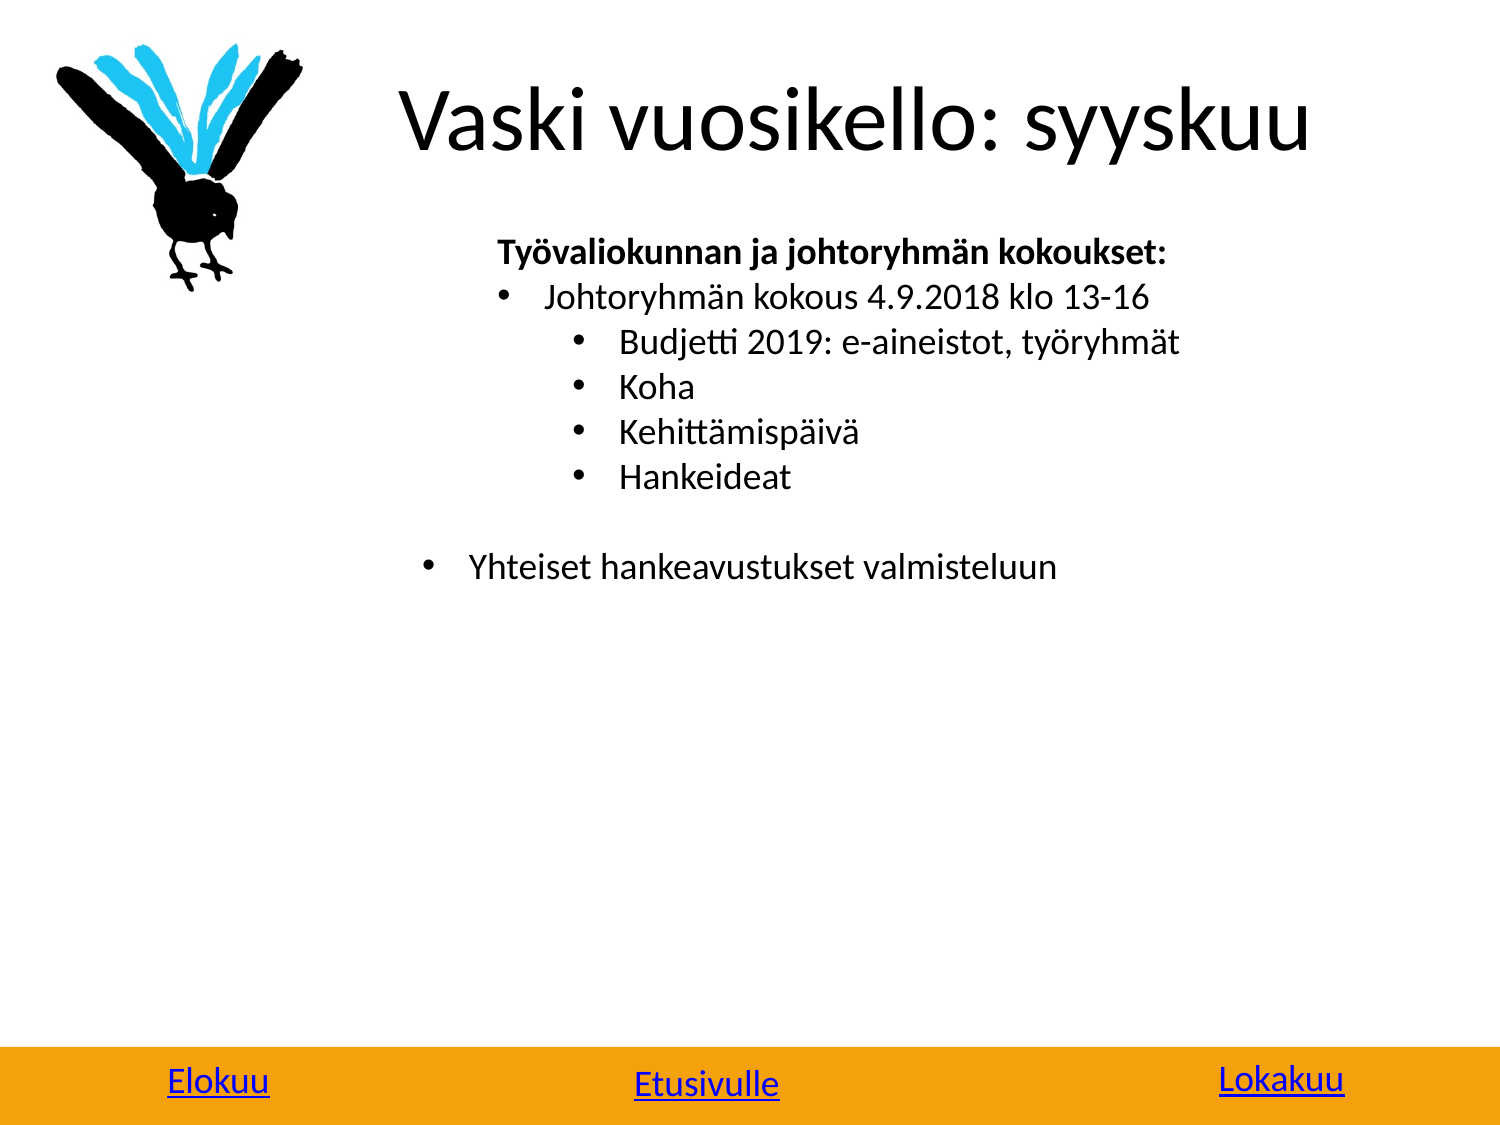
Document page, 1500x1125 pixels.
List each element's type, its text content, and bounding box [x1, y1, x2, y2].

title Vaski vuosikello: syyskuu [219, 19, 1495, 209]
text_box Etusivulle [488, 1051, 926, 1111]
picture [40, 25, 325, 302]
text_box Elokuu [0, 1048, 438, 1109]
text_box [0, 1045, 1500, 1125]
text_box Lokakuu [1062, 1046, 1500, 1107]
text_box Työvaliokunnan ja johtoryhmän kokoukset: Johtoryhmän kokous 4.9.2018 klo 13-16 Budjetti 2019: e-aineistot, työryhmät Koha Kehittämispäivä Hankeideat [482, 219, 1196, 505]
text_box Yhteiset hankeavustukset valmisteluun [407, 534, 1158, 595]
